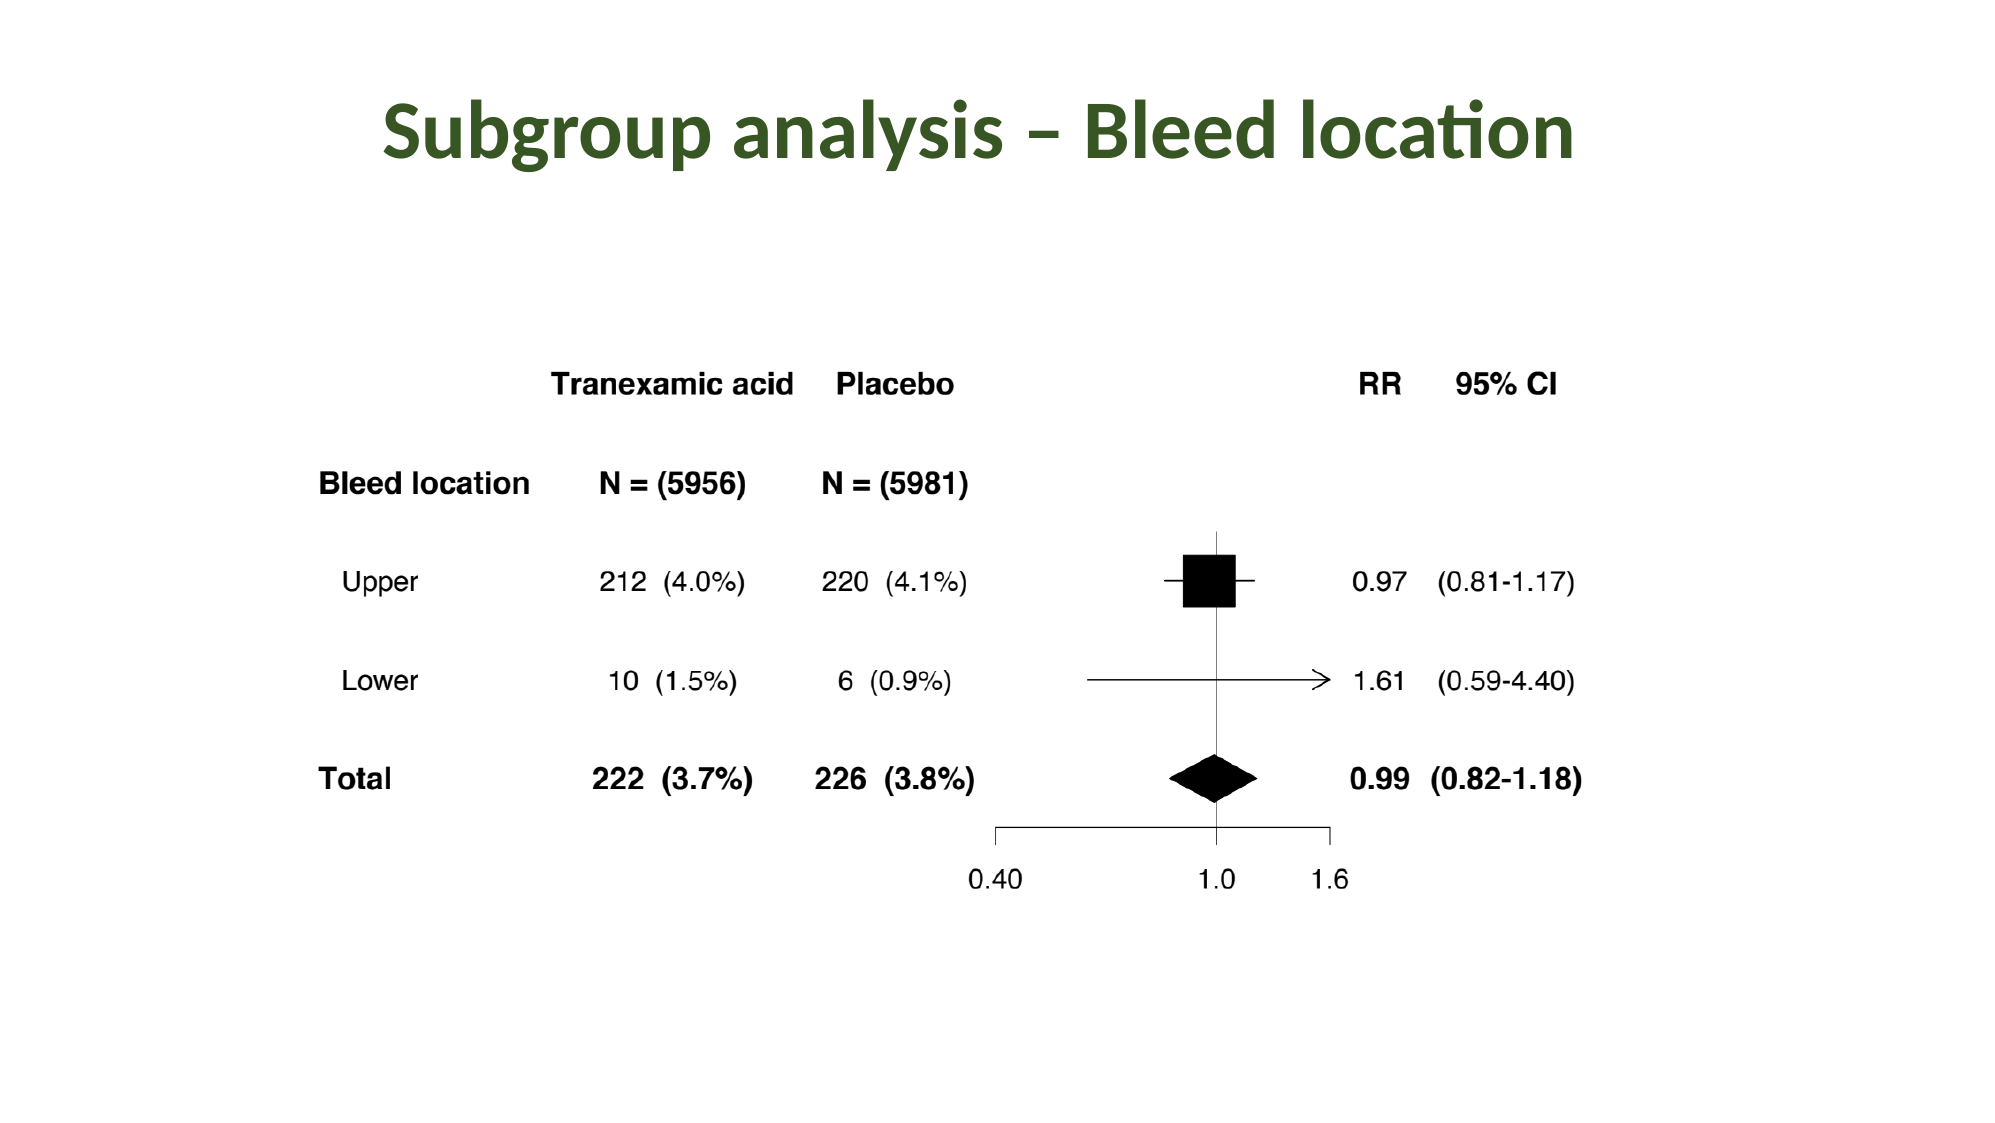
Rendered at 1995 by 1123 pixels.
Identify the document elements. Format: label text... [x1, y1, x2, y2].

title Subgroup analysis – Bleed location [119, 30, 1840, 234]
picture [144, 317, 1754, 911]
